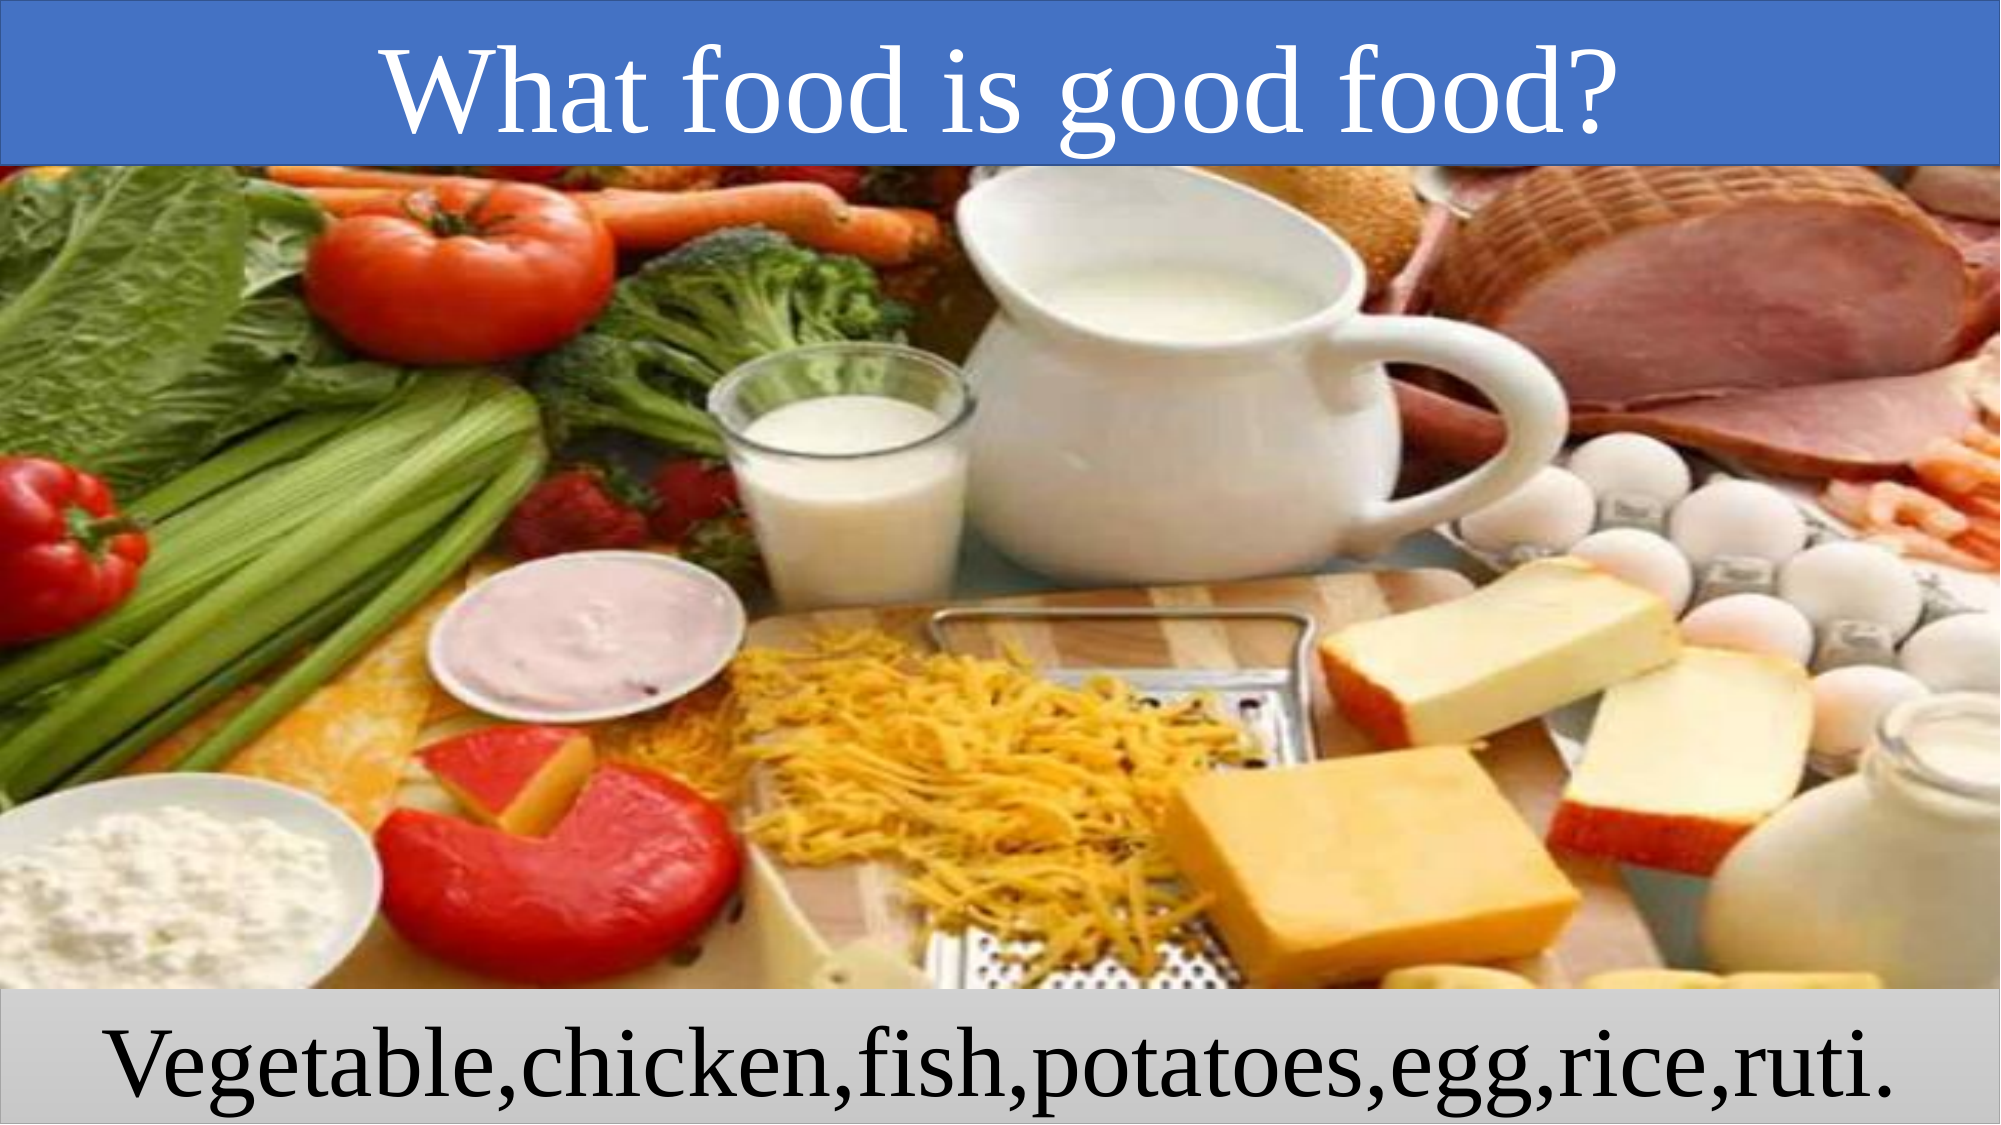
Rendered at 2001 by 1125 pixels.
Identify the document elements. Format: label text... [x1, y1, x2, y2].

text_box Vegetable,chicken,fish,potatoes,egg,rice,ruti. [0, 989, 2000, 1124]
picture [0, 166, 2000, 989]
text_box What food is good food? [0, 0, 2000, 166]
